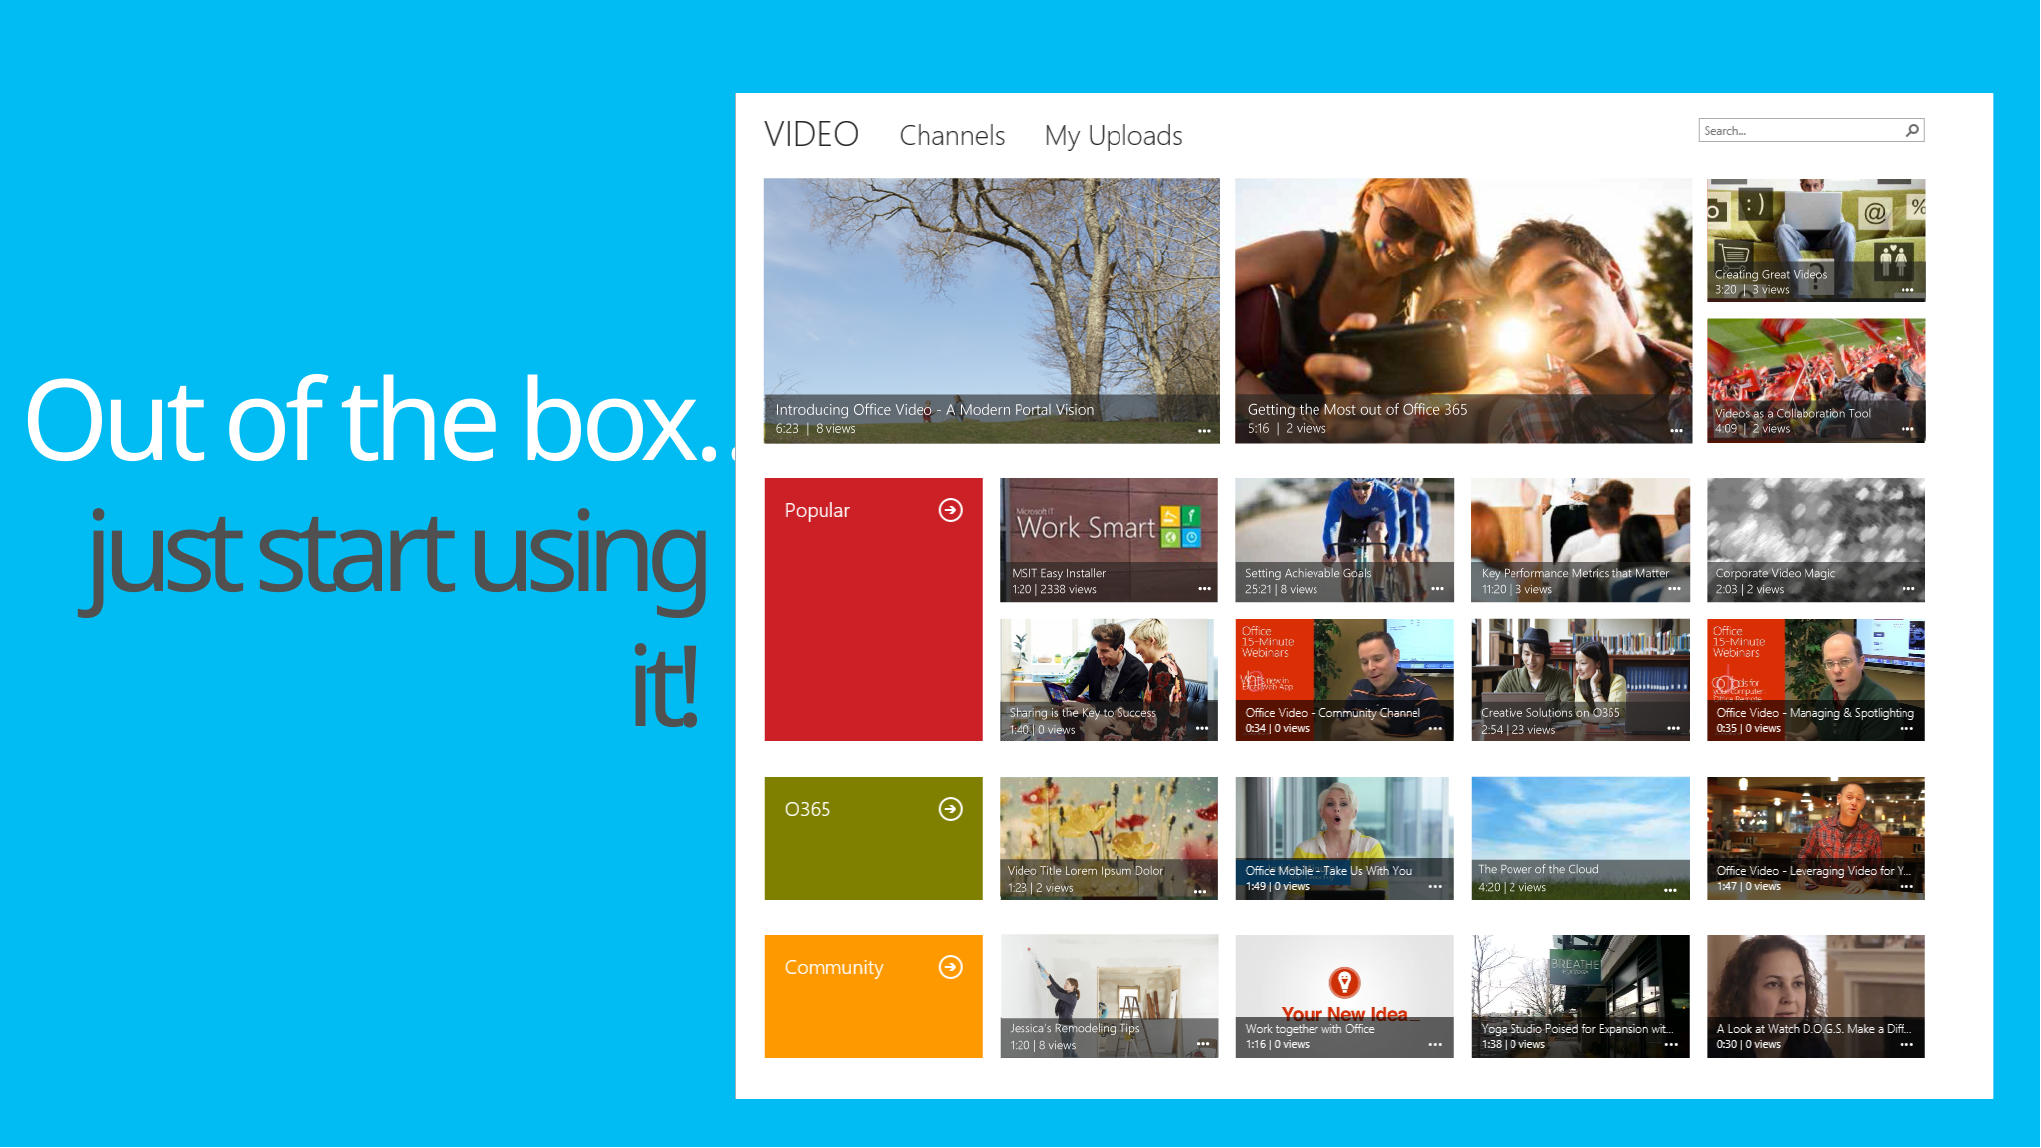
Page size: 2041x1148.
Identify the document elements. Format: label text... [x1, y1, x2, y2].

picture [734, 94, 1993, 1098]
text_box Out of the box… [0, 348, 734, 536]
text_box just start using it! [0, 464, 730, 810]
